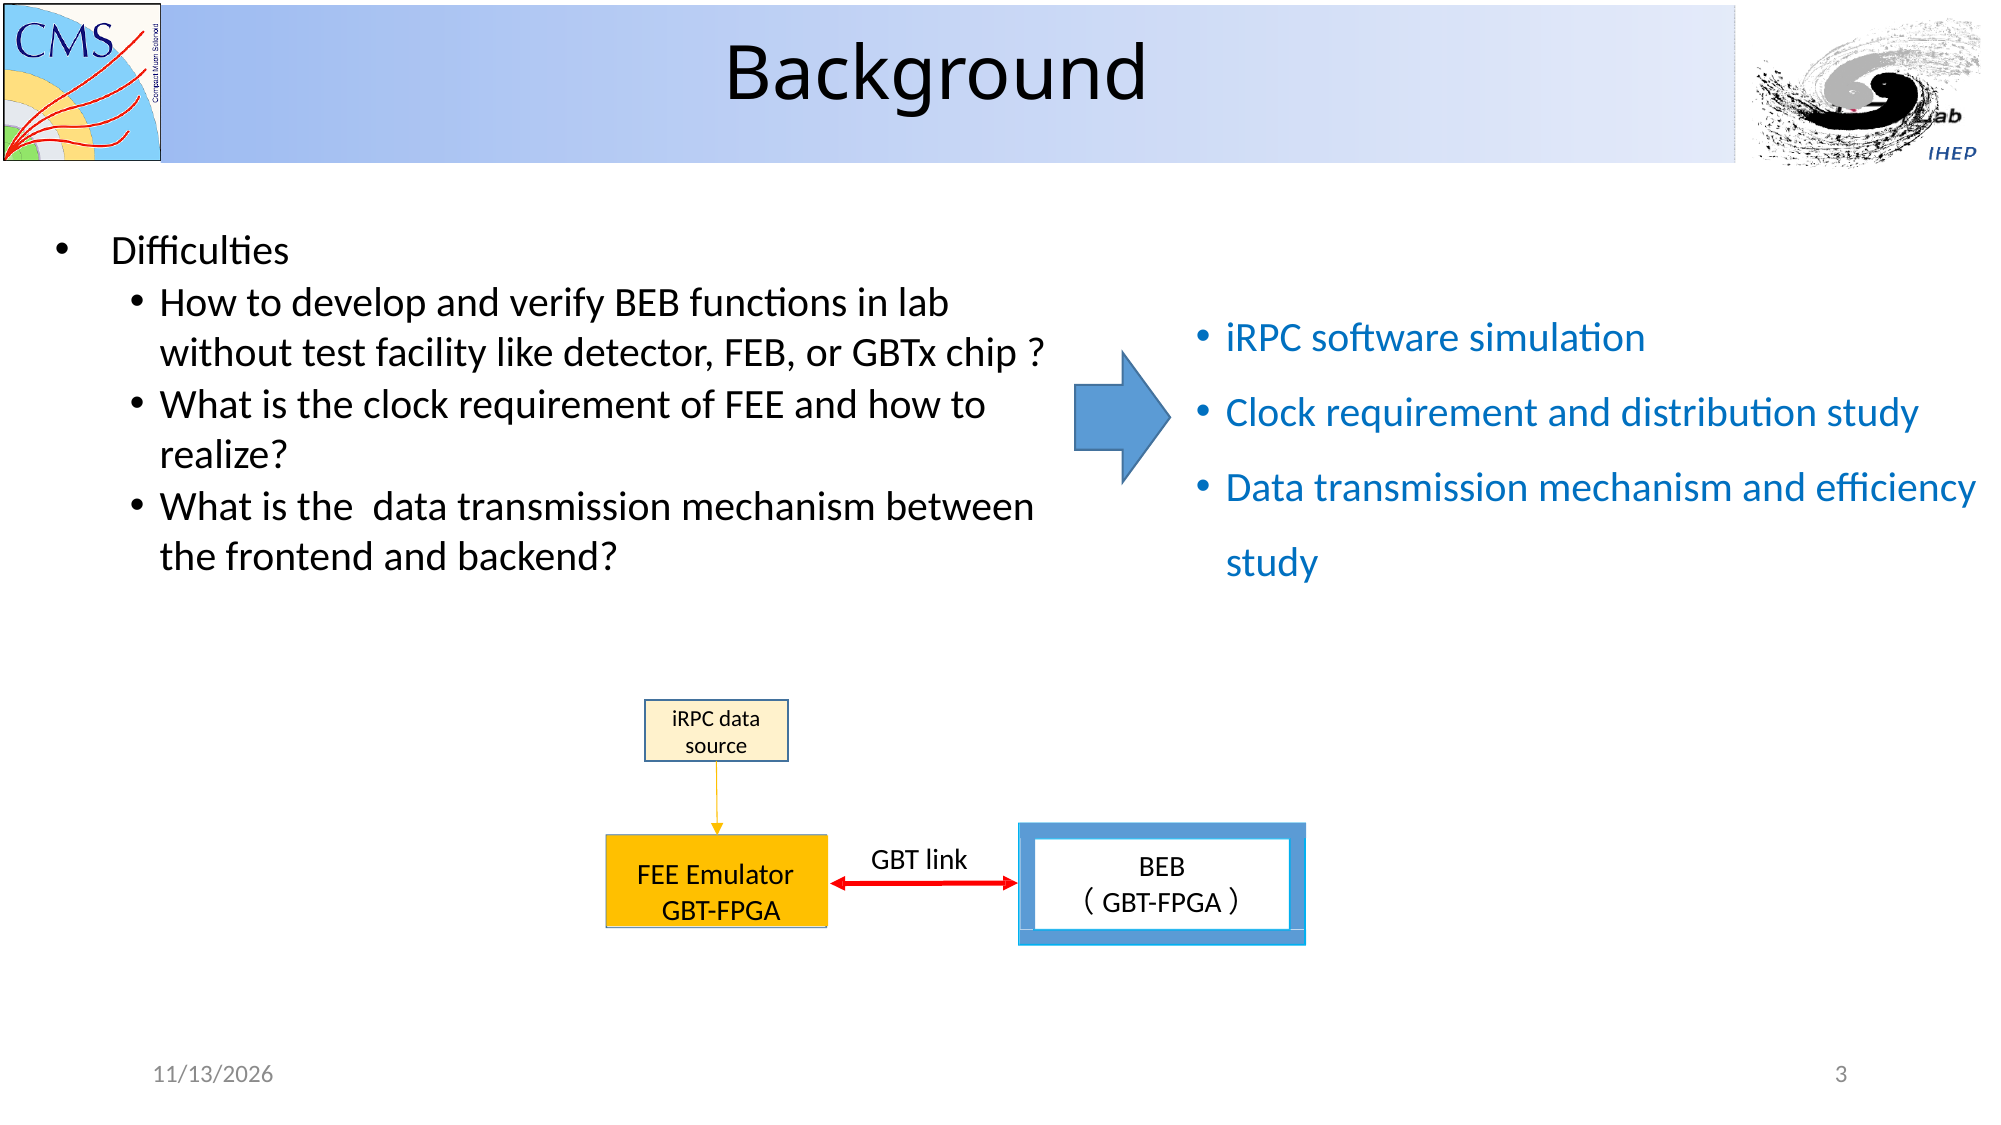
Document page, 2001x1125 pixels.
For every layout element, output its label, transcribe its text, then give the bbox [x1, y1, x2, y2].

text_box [1018, 822, 1307, 946]
picture [3, 3, 161, 161]
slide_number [137, 1042, 588, 1103]
text_box [1752, 17, 1981, 169]
text_box iRPC software simulation Clock requirement and distribution study Data transmission mechanism and efficiency study [1104, 277, 2000, 668]
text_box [605, 834, 829, 929]
text_box Difficulties How to develop and verify BEB functions in lab without test facility like detector, FEB, or GBTx chip ? What is the clock requirement of FEE and how to realize? What is the data transmission mechanism between the frontend and backend? [52, 221, 1069, 703]
text_box GBT link [869, 837, 972, 876]
text_box [1074, 349, 1172, 486]
text_box Background [708, 17, 1165, 123]
text_box [830, 875, 1018, 891]
text_box iRPC data source [644, 699, 789, 762]
text_box [160, 5, 1736, 163]
slide_number 3 [1412, 1042, 1863, 1103]
